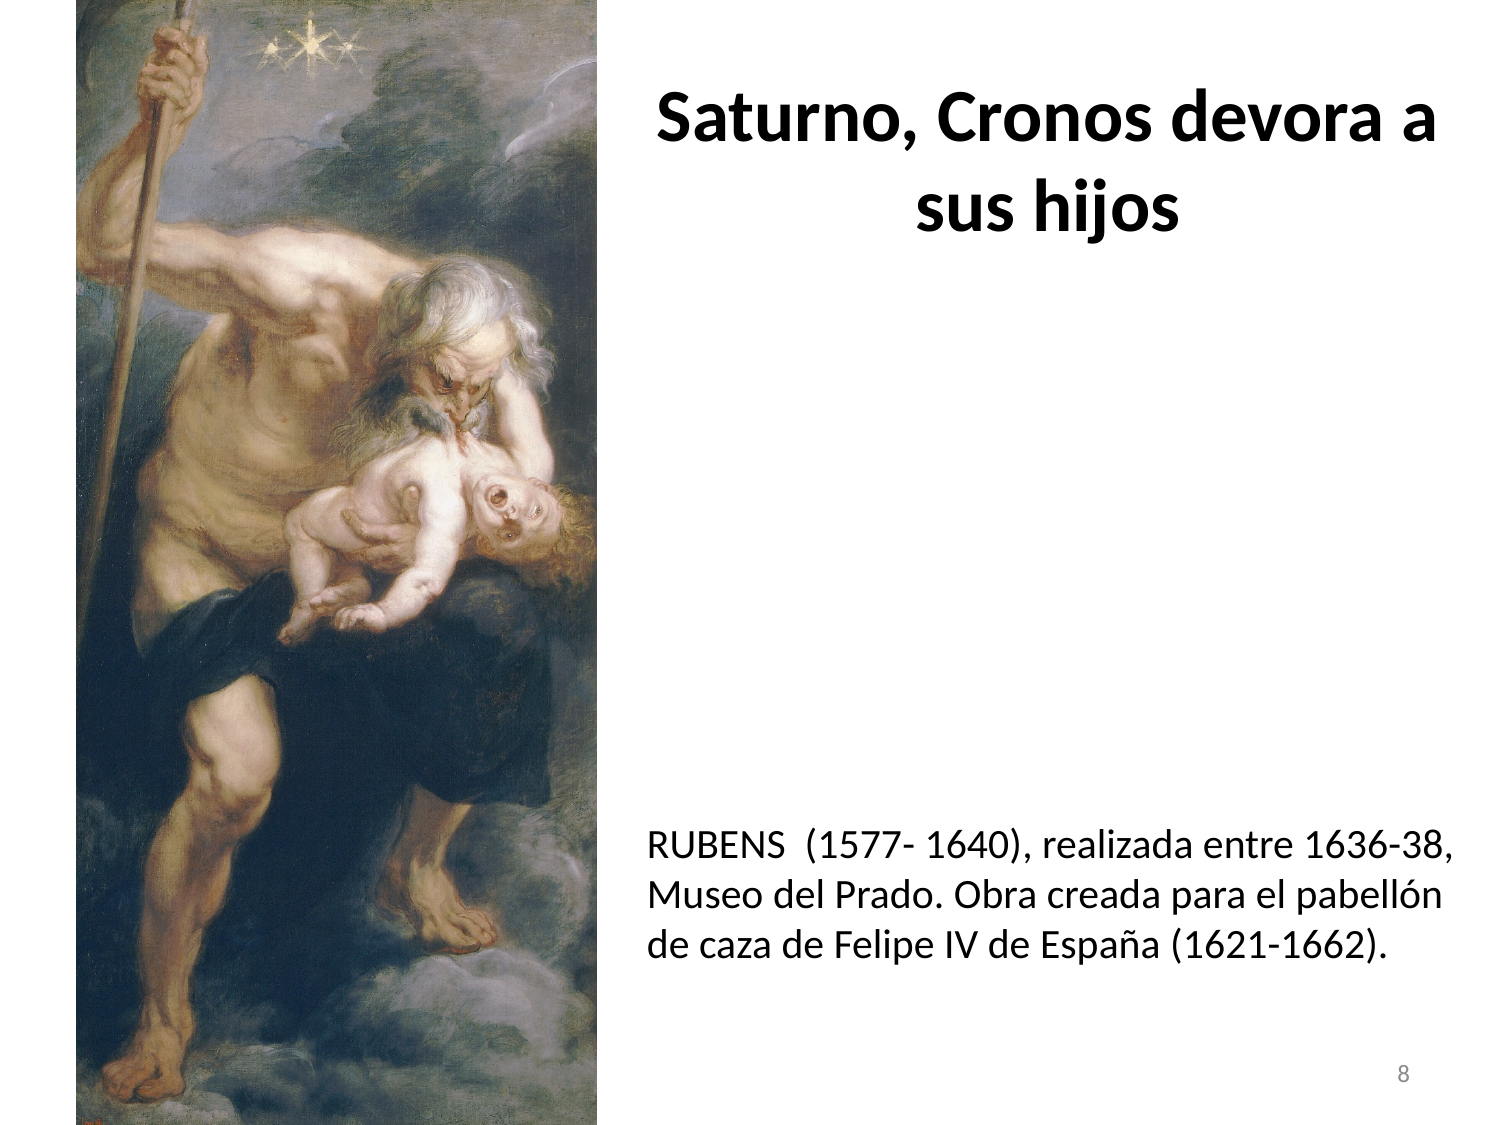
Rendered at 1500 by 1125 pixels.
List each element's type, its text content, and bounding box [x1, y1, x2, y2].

slide_number 8 [1074, 1042, 1425, 1103]
text_box Saturno, Cronos devora a sus hijos [598, 0, 1500, 254]
picture [76, 0, 597, 1125]
title RUBENS (1577- 1640), realizada entre 1636-38, Museo del Prado. Obra creada para el pabellón de caza de Felipe IV de España (1621-1662). [631, 763, 1500, 975]
